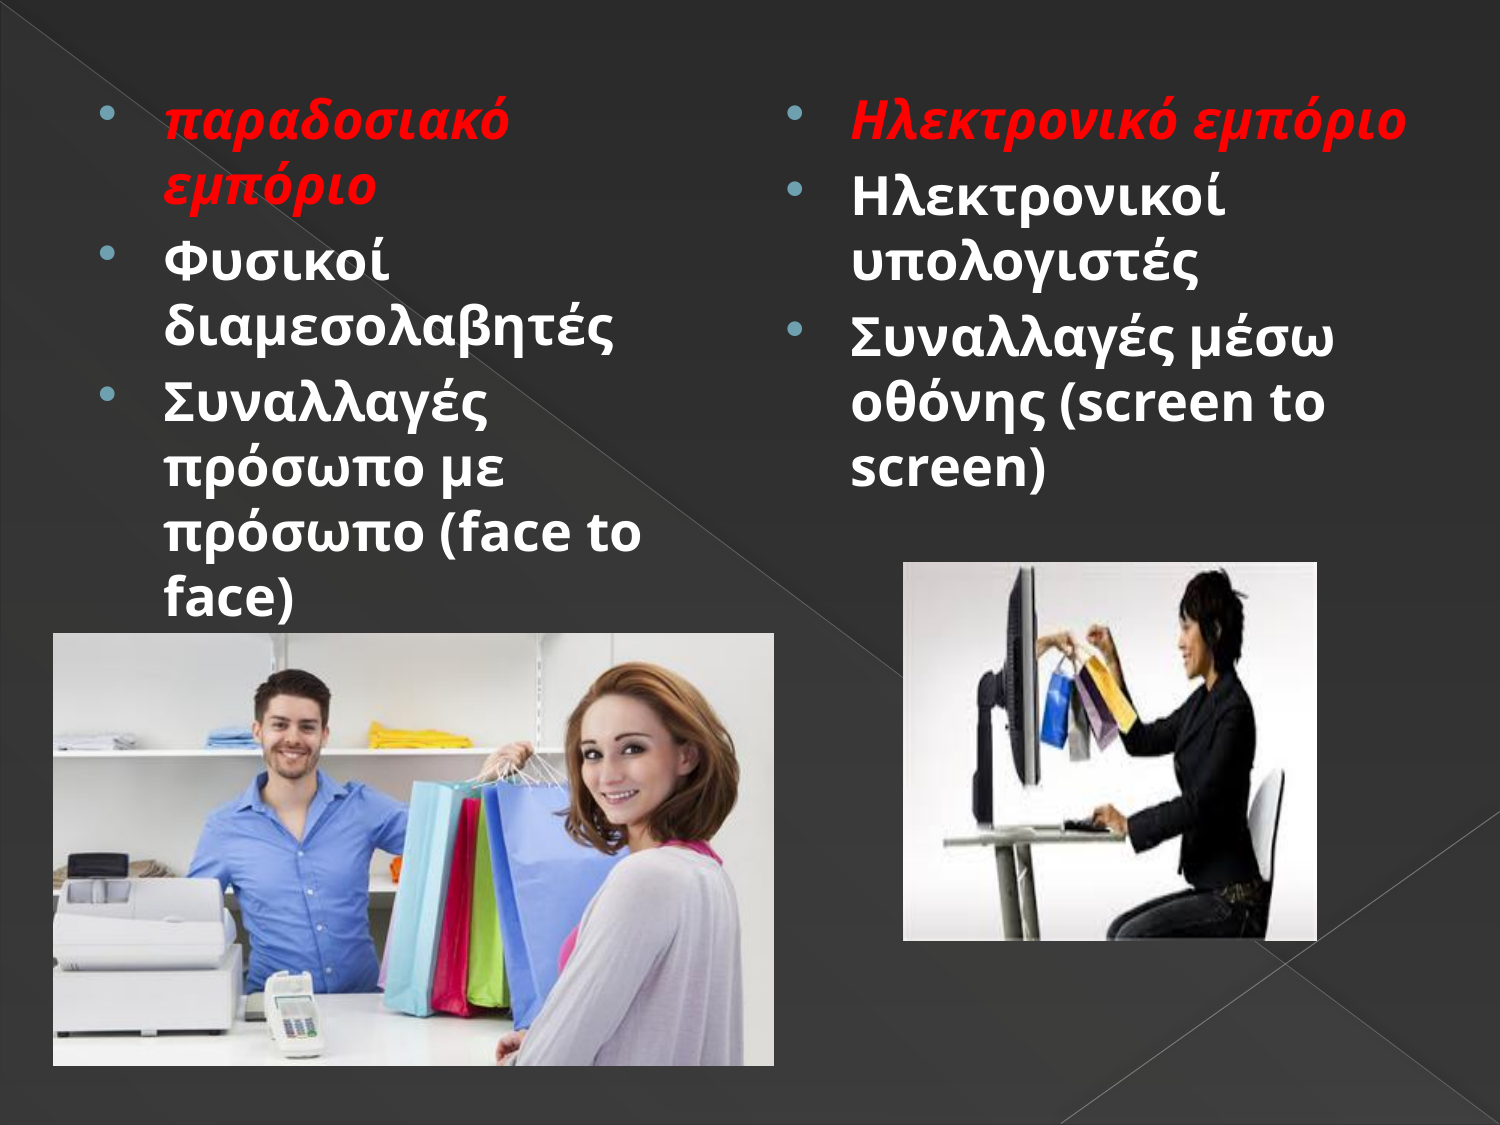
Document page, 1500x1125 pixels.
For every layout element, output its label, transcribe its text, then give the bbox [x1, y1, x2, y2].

list παραδοσιακό εμπόριο Φυσικοί διαμεσολαβητές Συναλλαγές πρόσωπο με πρόσωπο (face to face) [75, 78, 738, 620]
picture [903, 562, 1318, 941]
picture [52, 633, 774, 1066]
list Ηλεκτρονικό εμπόριο Ηλεκτρονικοί υπολογιστές Συναλλαγές μέσω οθόνης (screen to screen) [762, 78, 1425, 1005]
